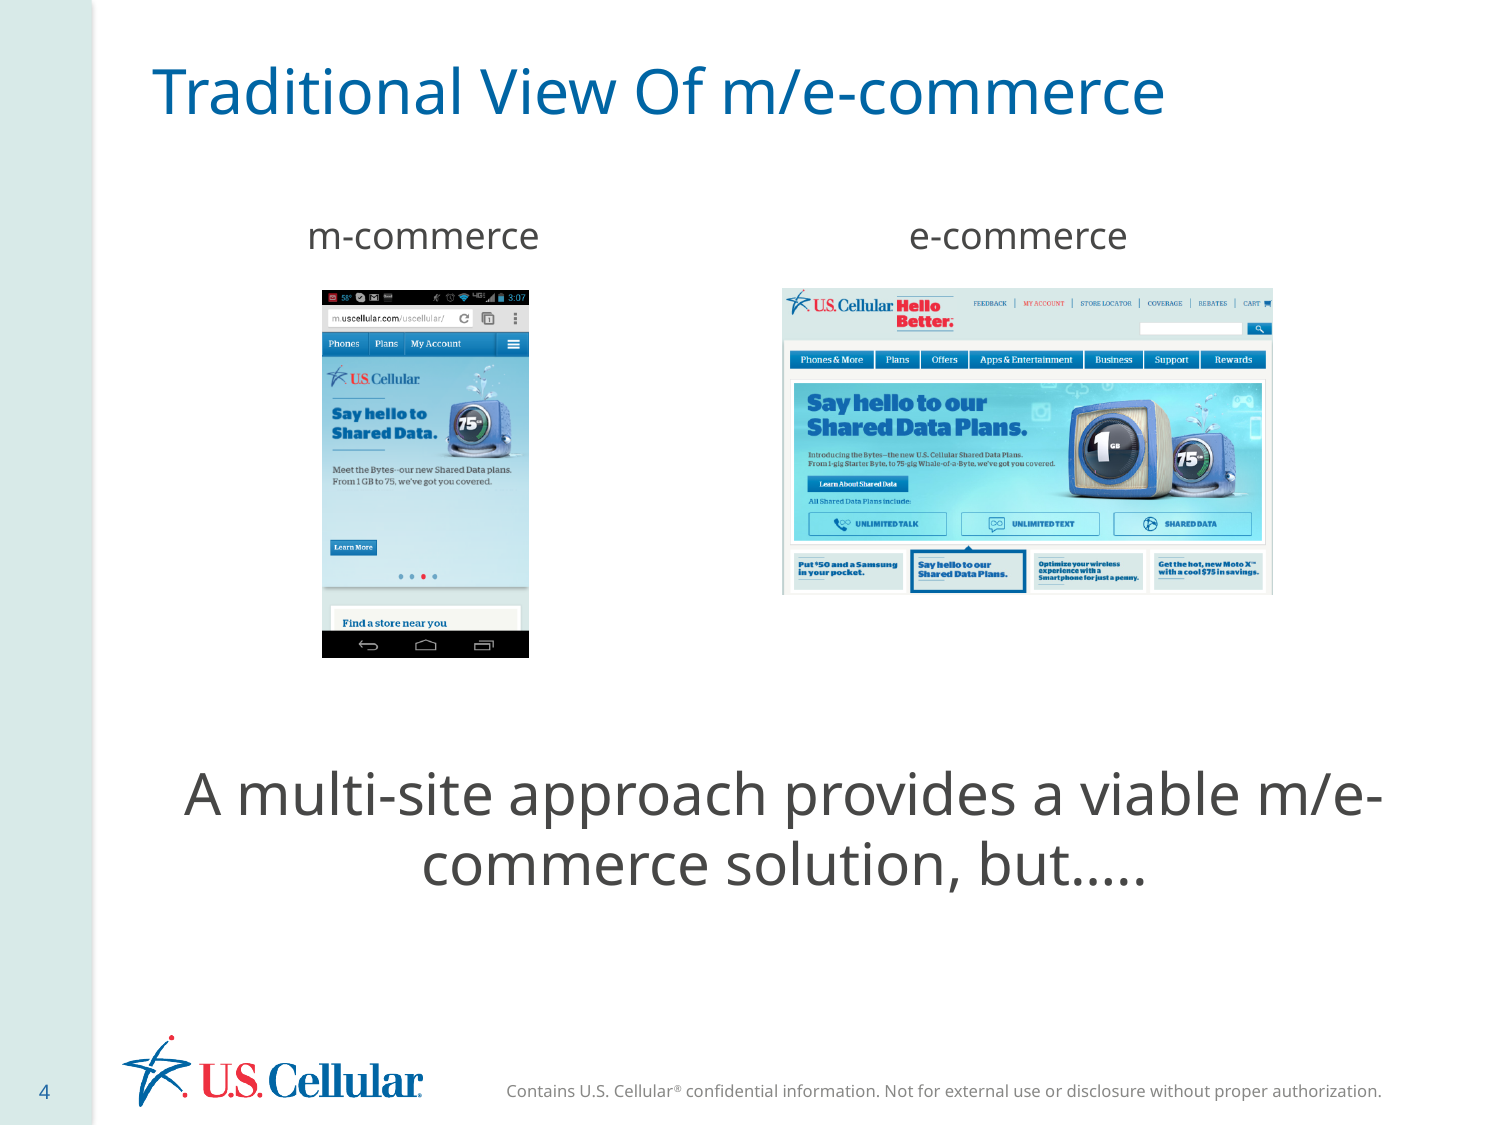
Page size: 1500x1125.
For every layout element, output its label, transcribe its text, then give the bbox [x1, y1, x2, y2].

picture [122, 1035, 423, 1107]
picture [782, 288, 1273, 595]
text_box A multi-site approach provides a viable m/e-commerce solution, but….. [165, 749, 1404, 905]
text_box Traditional View Of m/e-commerce [137, 45, 1463, 137]
text_box m-commerce [292, 204, 556, 265]
text_box e-commerce [894, 204, 1144, 265]
picture [321, 290, 529, 658]
